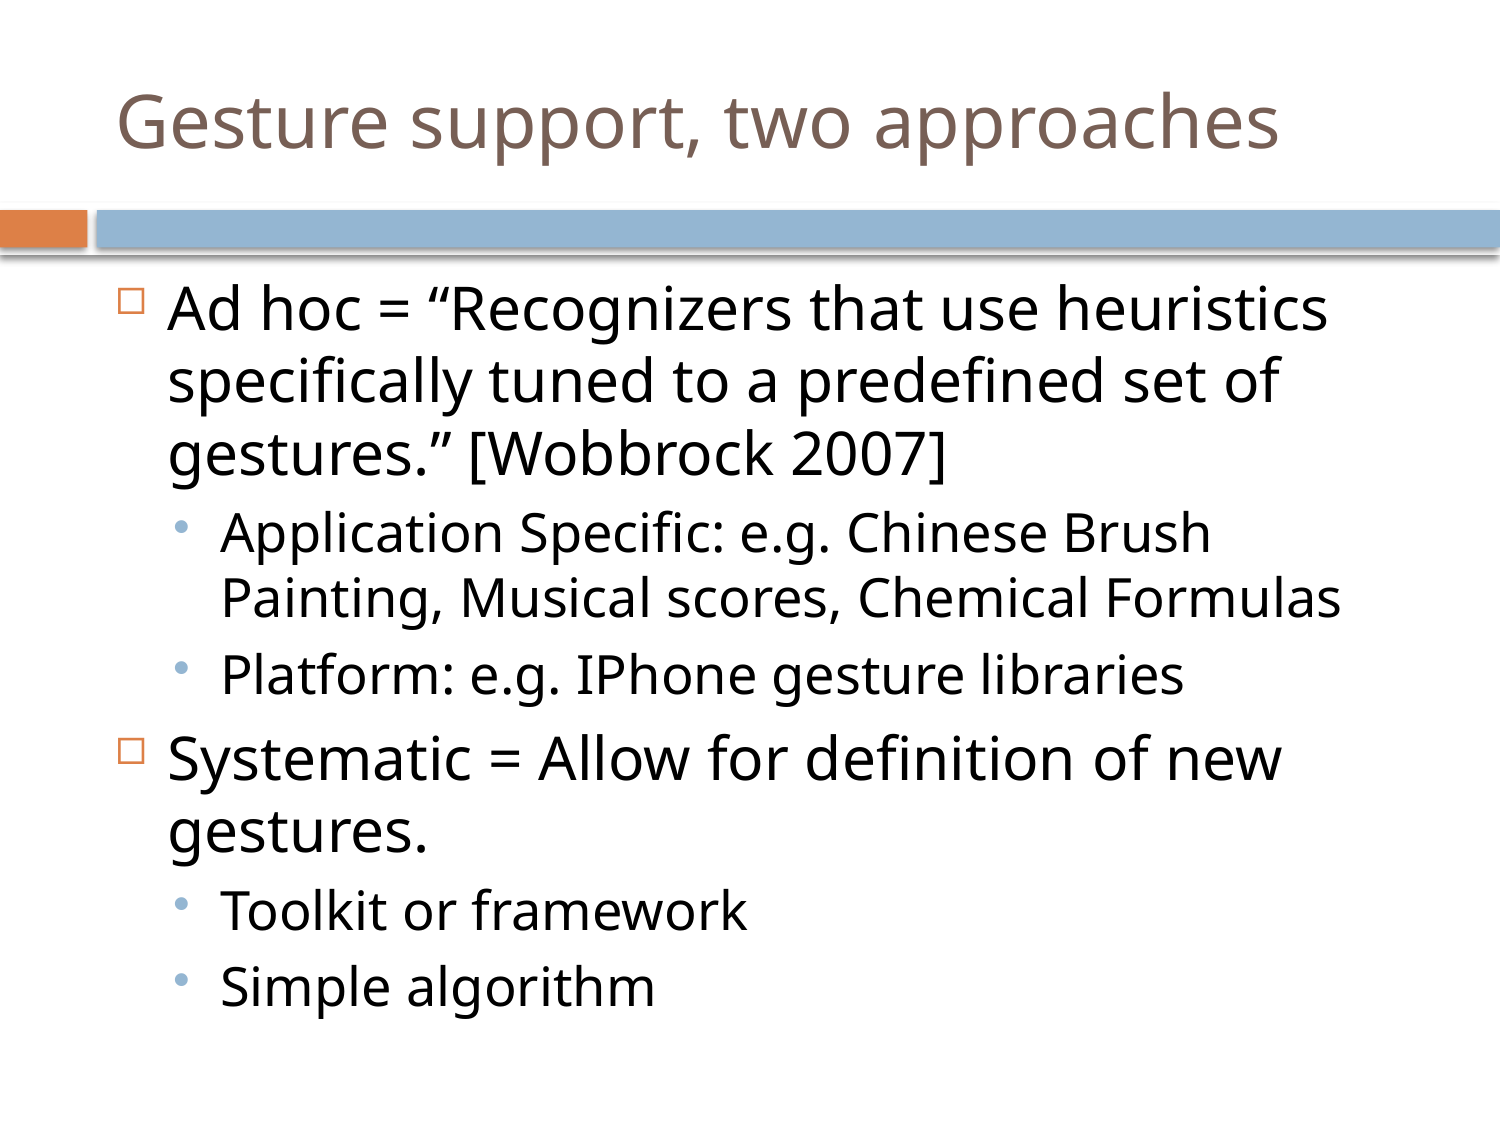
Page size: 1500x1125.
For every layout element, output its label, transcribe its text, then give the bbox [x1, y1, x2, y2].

list Ad hoc = “Recognizers that use heuristics specifically tuned to a predefined set of gestures.” [Wobbrock 2007] Application Specific: e.g. Chinese Brush Painting, Musical scores, Chemical Formulas Platform: e.g. IPhone gesture libraries Systematic = Allow for definition of new gestures. Toolkit or framework Simple algorithm [100, 262, 1438, 1000]
title Gesture support, two approaches [100, 37, 1438, 200]
